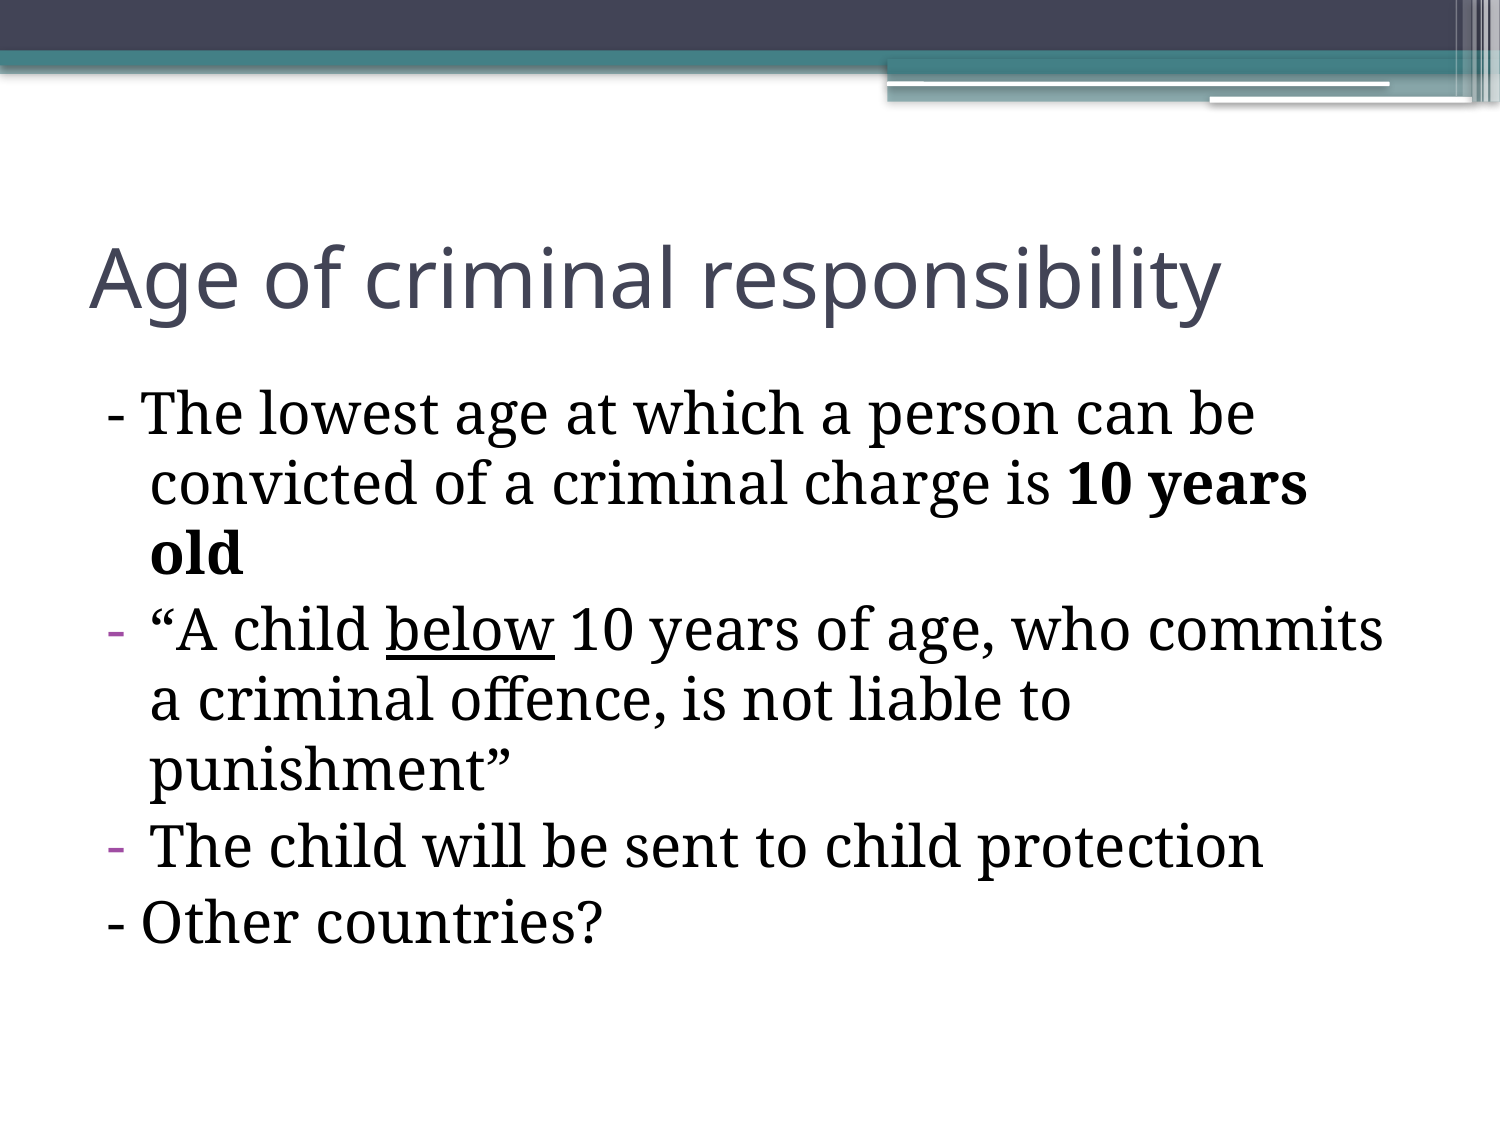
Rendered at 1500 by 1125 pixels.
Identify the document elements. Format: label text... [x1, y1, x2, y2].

list - The lowest age at which a person can be convicted of a criminal charge is 10 years old “A child below 10 years of age, who commits a criminal offence, is not liable to punishment” The child will be sent to child protection - Other countries? [75, 368, 1425, 1079]
title Age of criminal responsibility [75, 187, 1425, 363]
